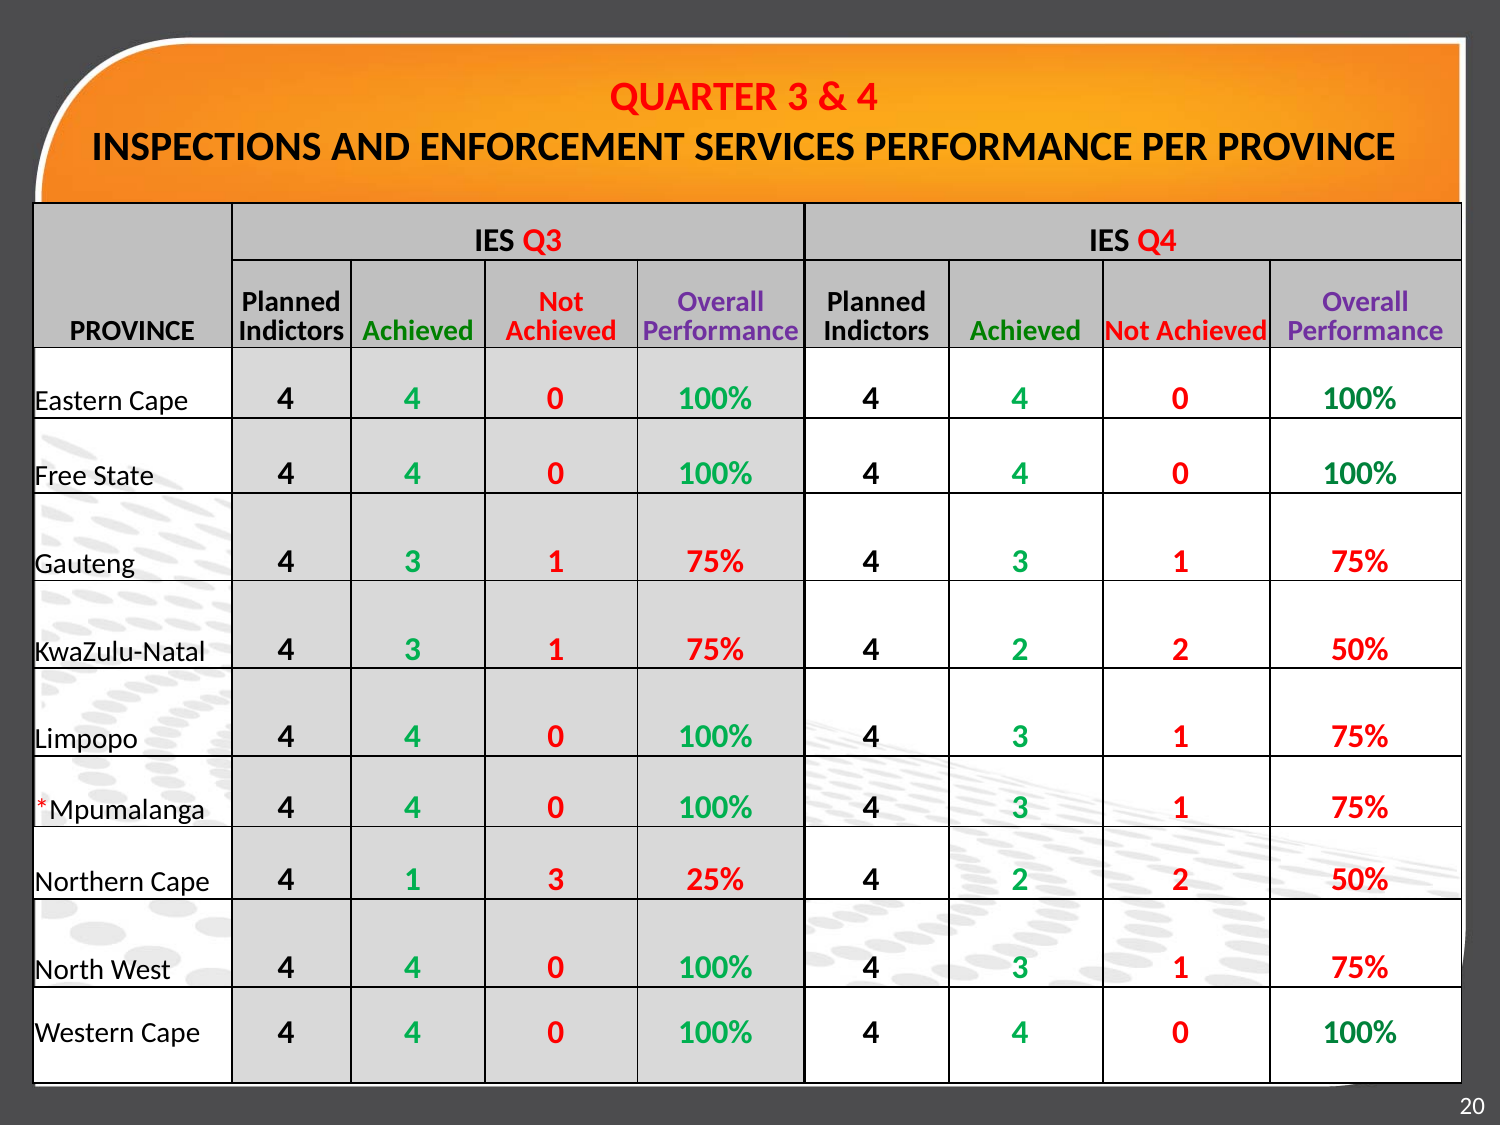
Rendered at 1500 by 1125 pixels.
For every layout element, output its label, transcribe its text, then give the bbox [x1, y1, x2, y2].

table_cell 4 [352, 900, 484, 986]
table_cell 4 [806, 757, 948, 826]
table_cell 3 [352, 494, 484, 580]
table_cell 75% [638, 494, 803, 580]
table_cell 4 [806, 669, 948, 755]
table_cell 3 [352, 581, 484, 667]
table_cell 100% [638, 988, 803, 1082]
slide_number 20 [1057, 1083, 1500, 1125]
table_cell 0 [486, 348, 637, 417]
table_cell 0 [486, 757, 637, 826]
table_cell Achieved [352, 261, 484, 347]
table_cell 4 [806, 900, 948, 986]
table_cell 3 [950, 494, 1102, 580]
table_cell 1 [486, 581, 637, 667]
table_cell 4 [233, 348, 350, 417]
table_cell 100% [1271, 348, 1461, 417]
table_cell 1 [486, 494, 637, 580]
table_cell 0 [1104, 419, 1269, 492]
table_cell 100% [638, 669, 803, 755]
table_cell 4 [233, 900, 350, 986]
title QUARTER 3 & 4 INSPECTIONS AND ENFORCEMENT SERVICES PERFORMANCE PER PROVINCE [69, 0, 1419, 177]
table_cell 4 [352, 757, 484, 826]
table_cell 2 [950, 581, 1102, 667]
table_cell Eastern Cape [34, 348, 231, 417]
table_cell 100% [1271, 988, 1461, 1082]
table_cell 100% [638, 419, 803, 492]
table_cell 100% [638, 900, 803, 986]
table_cell 75% [1271, 669, 1461, 755]
table_header IES Q3 [233, 204, 803, 259]
table_cell Planned Indictors [806, 261, 948, 347]
table_cell 4 [950, 348, 1102, 417]
table_header PROVINCE [34, 204, 231, 347]
table_cell 1 [1104, 900, 1269, 986]
table_cell 4 [233, 827, 350, 898]
table_cell 4 [233, 581, 350, 667]
table_cell 0 [486, 900, 637, 986]
table_cell 4 [233, 419, 350, 492]
table_cell 4 [352, 419, 484, 492]
table_cell 4 [950, 419, 1102, 492]
table_cell 75% [1271, 900, 1461, 986]
table_cell 3 [950, 669, 1102, 755]
table_cell Northern Cape [34, 827, 231, 898]
table_cell 75% [638, 581, 803, 667]
table_cell Western Cape [34, 988, 231, 1082]
table_cell 3 [950, 900, 1102, 986]
table_cell 50% [1271, 581, 1461, 667]
table_cell Achieved [950, 261, 1102, 347]
table_cell 2 [1104, 581, 1269, 667]
table_cell 4 [806, 827, 948, 898]
table_cell 4 [352, 348, 484, 417]
table_cell 0 [486, 669, 637, 755]
table_cell 4 [950, 988, 1102, 1082]
table_cell 2 [950, 827, 1102, 898]
table_cell 0 [486, 419, 637, 492]
table_cell 4 [233, 988, 350, 1082]
table_cell 3 [486, 827, 637, 898]
table_cell Limpopo [34, 669, 231, 755]
table_cell 4 [233, 757, 350, 826]
table_cell Overall Performance [1271, 261, 1461, 347]
table_cell North West [34, 900, 231, 986]
table_cell 75% [1271, 494, 1461, 580]
table_cell 75% [1271, 757, 1461, 826]
table_cell 3 [950, 757, 1102, 826]
table_cell Gauteng [34, 494, 231, 580]
table_cell KwaZulu-Natal [34, 581, 231, 667]
table_cell Planned Indictors [233, 261, 350, 347]
table_cell 4 [806, 581, 948, 667]
table_cell *Mpumalanga [34, 757, 231, 826]
table_cell 1 [1104, 494, 1269, 580]
table_cell 4 [806, 494, 948, 580]
table_cell 0 [1104, 348, 1269, 417]
table_cell 2 [1104, 827, 1269, 898]
table_cell 4 [352, 669, 484, 755]
table_cell 4 [806, 348, 948, 417]
table_cell 4 [233, 494, 350, 580]
table_header IES Q4 [806, 204, 1461, 259]
table_cell Not Achieved [486, 261, 637, 347]
table_cell 4 [233, 669, 350, 755]
table_cell 100% [638, 757, 803, 826]
table_cell 100% [1271, 419, 1461, 492]
table_cell 0 [486, 988, 637, 1082]
table_cell 25% [638, 827, 803, 898]
table_cell Not Achieved [1104, 261, 1269, 347]
table_cell 0 [1104, 988, 1269, 1082]
table_cell 1 [1104, 669, 1269, 755]
table_cell 1 [1104, 757, 1269, 826]
table_cell 4 [352, 988, 484, 1082]
table_cell 4 [806, 988, 948, 1082]
table_cell Overall Performance [638, 261, 803, 347]
table_cell 100% [638, 348, 803, 417]
table_cell 4 [806, 419, 948, 492]
table_cell 50% [1271, 827, 1461, 898]
picture [0, 0, 1500, 1125]
table_cell Free State [34, 419, 231, 492]
table_cell 1 [352, 827, 484, 898]
